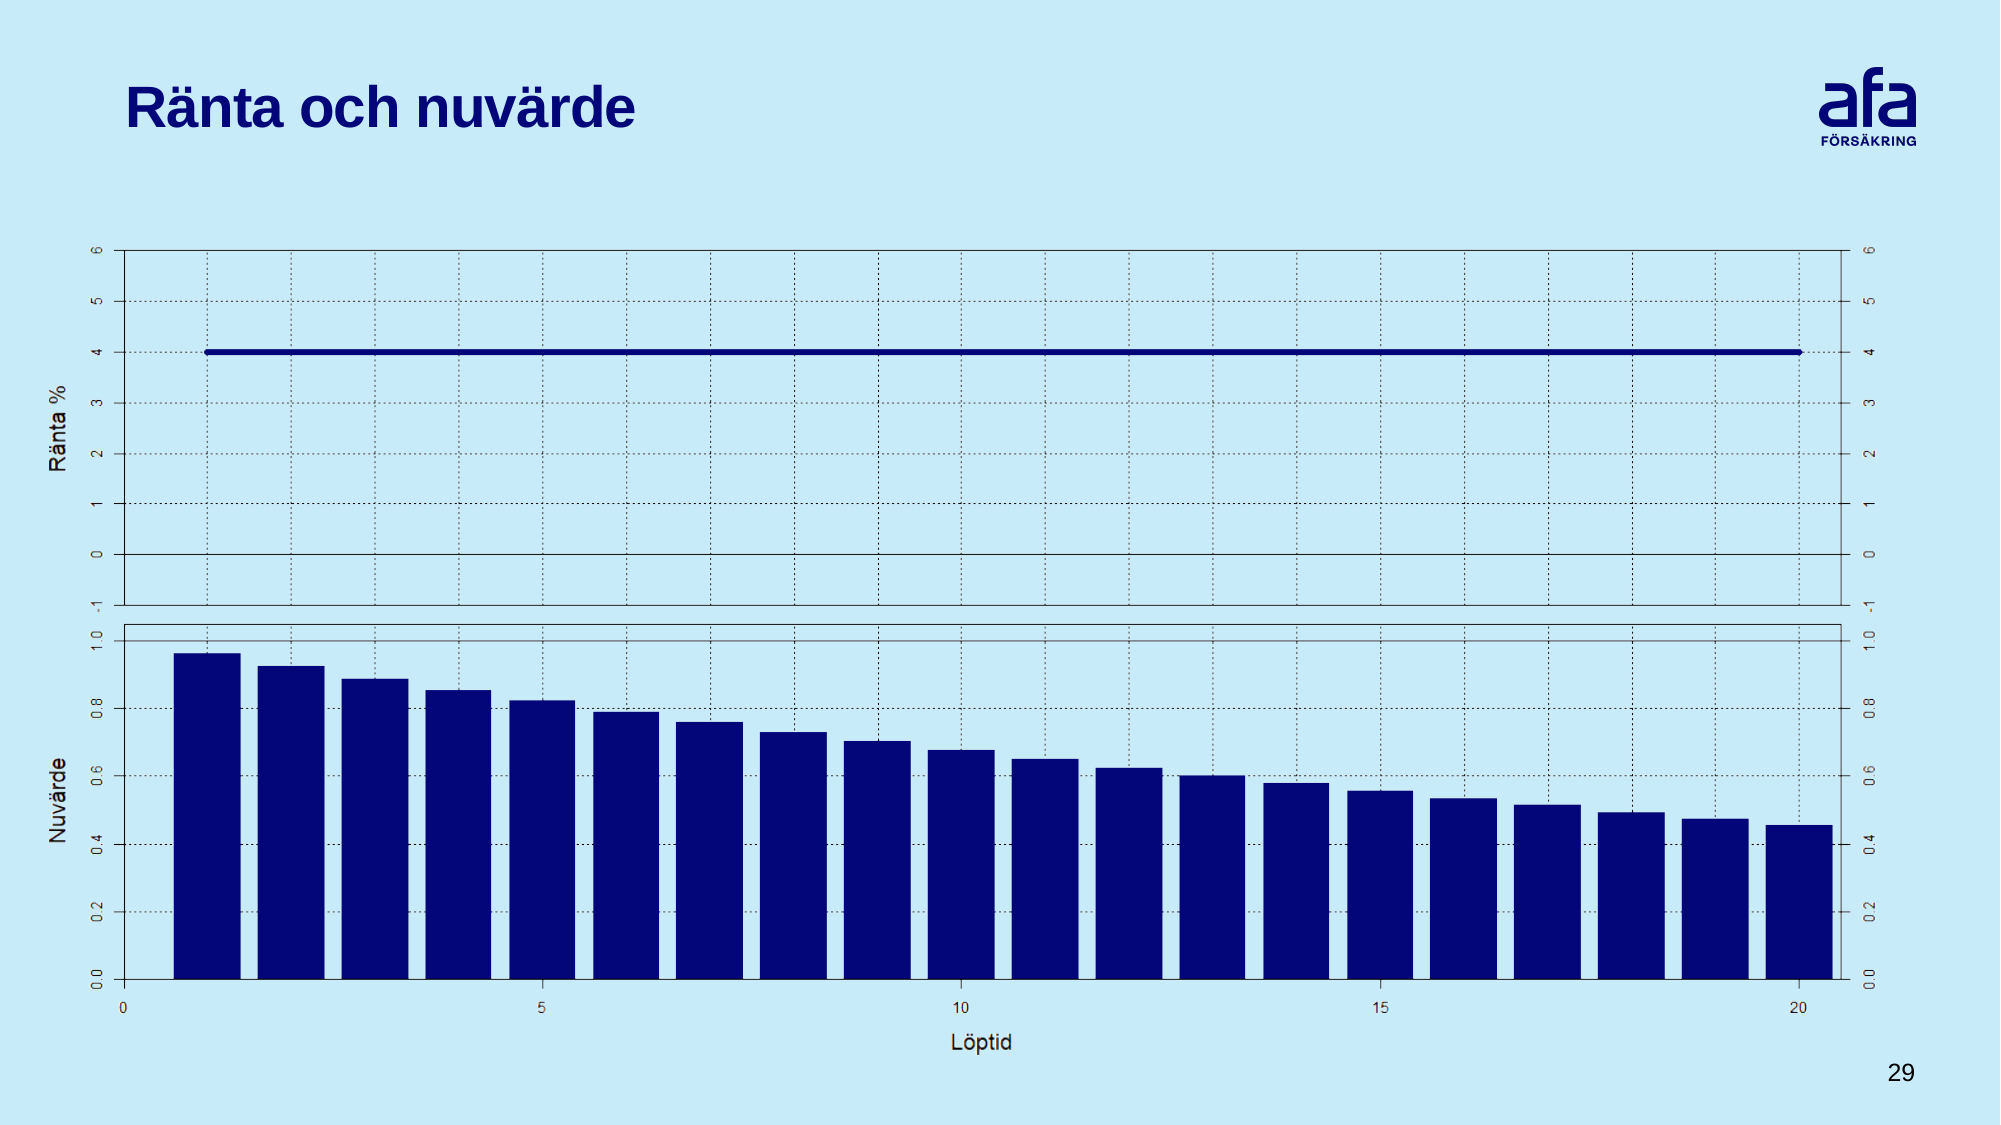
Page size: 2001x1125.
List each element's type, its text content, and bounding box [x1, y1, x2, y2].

slide_number 29 [1803, 1056, 1916, 1087]
picture [1819, 67, 1916, 146]
title Ränta och nuvärde [125, 69, 1764, 157]
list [49, 157, 1880, 1073]
